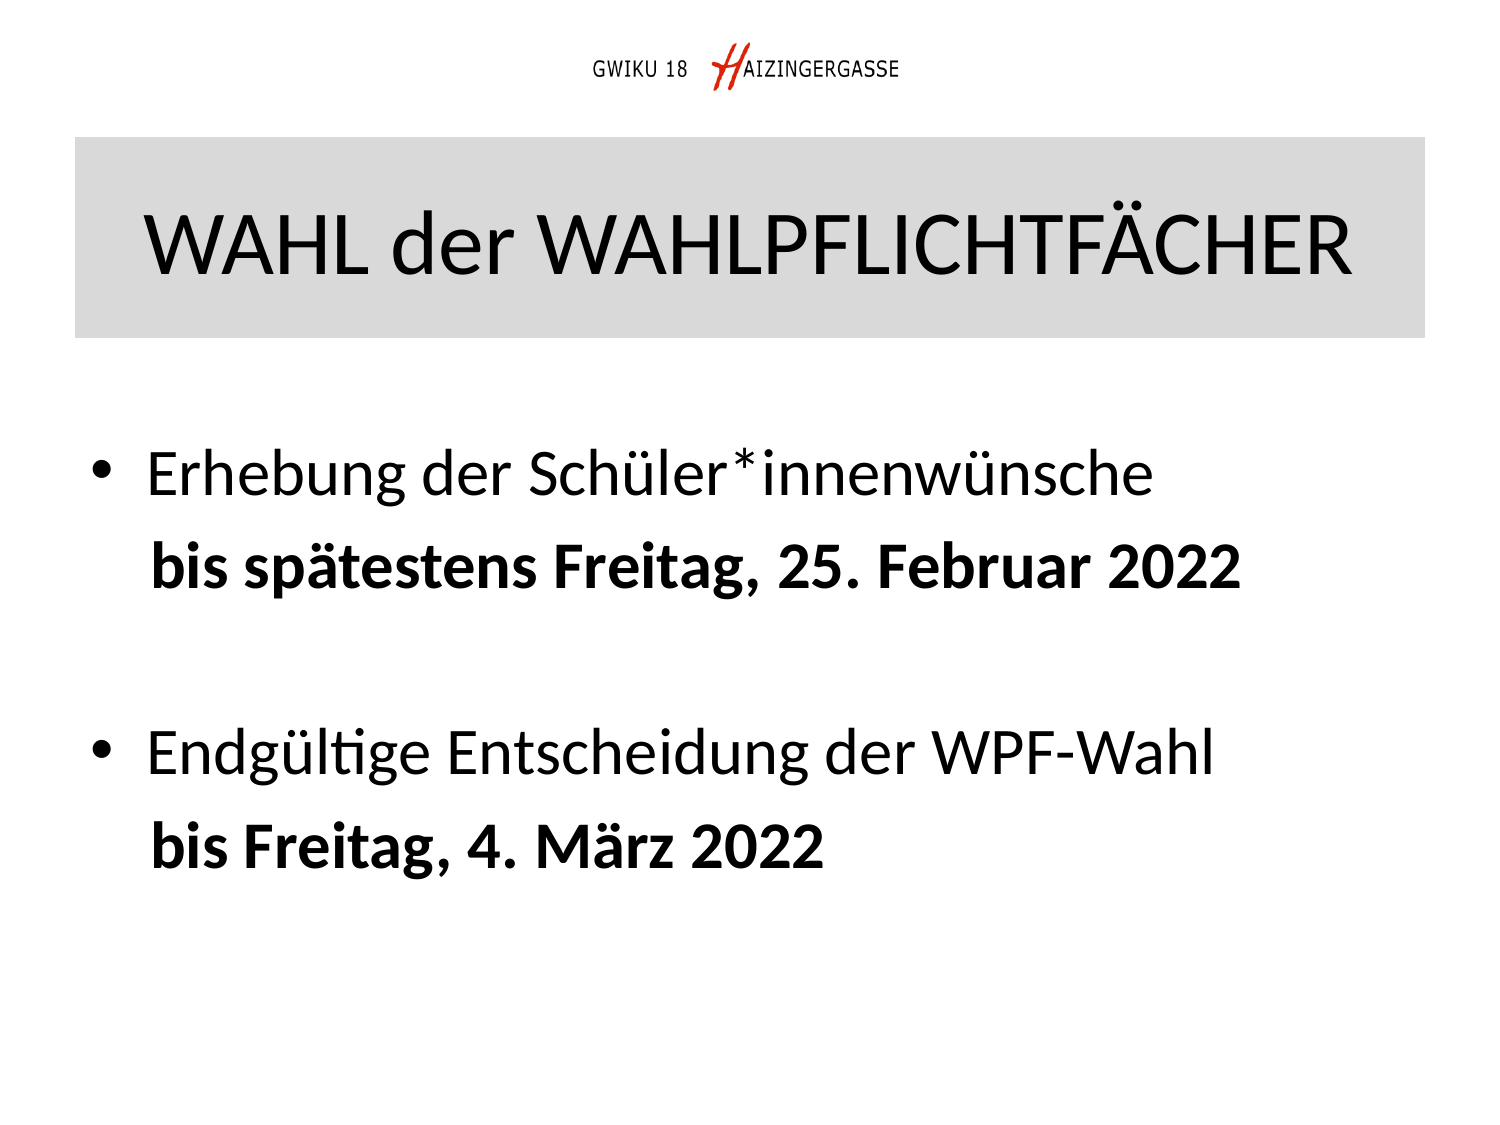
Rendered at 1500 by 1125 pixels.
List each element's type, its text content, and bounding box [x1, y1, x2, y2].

title WAHL der WAHLPFLICHTFÄCHER [75, 137, 1425, 338]
list Erhebung der Schüler*innenwünsche bis spätestens Freitag, 25. Februar 2022 Endgültige Entscheidung der WPF-Wahl bis Freitag, 4. März 2022 [75, 420, 1425, 1035]
picture [592, 42, 900, 91]
